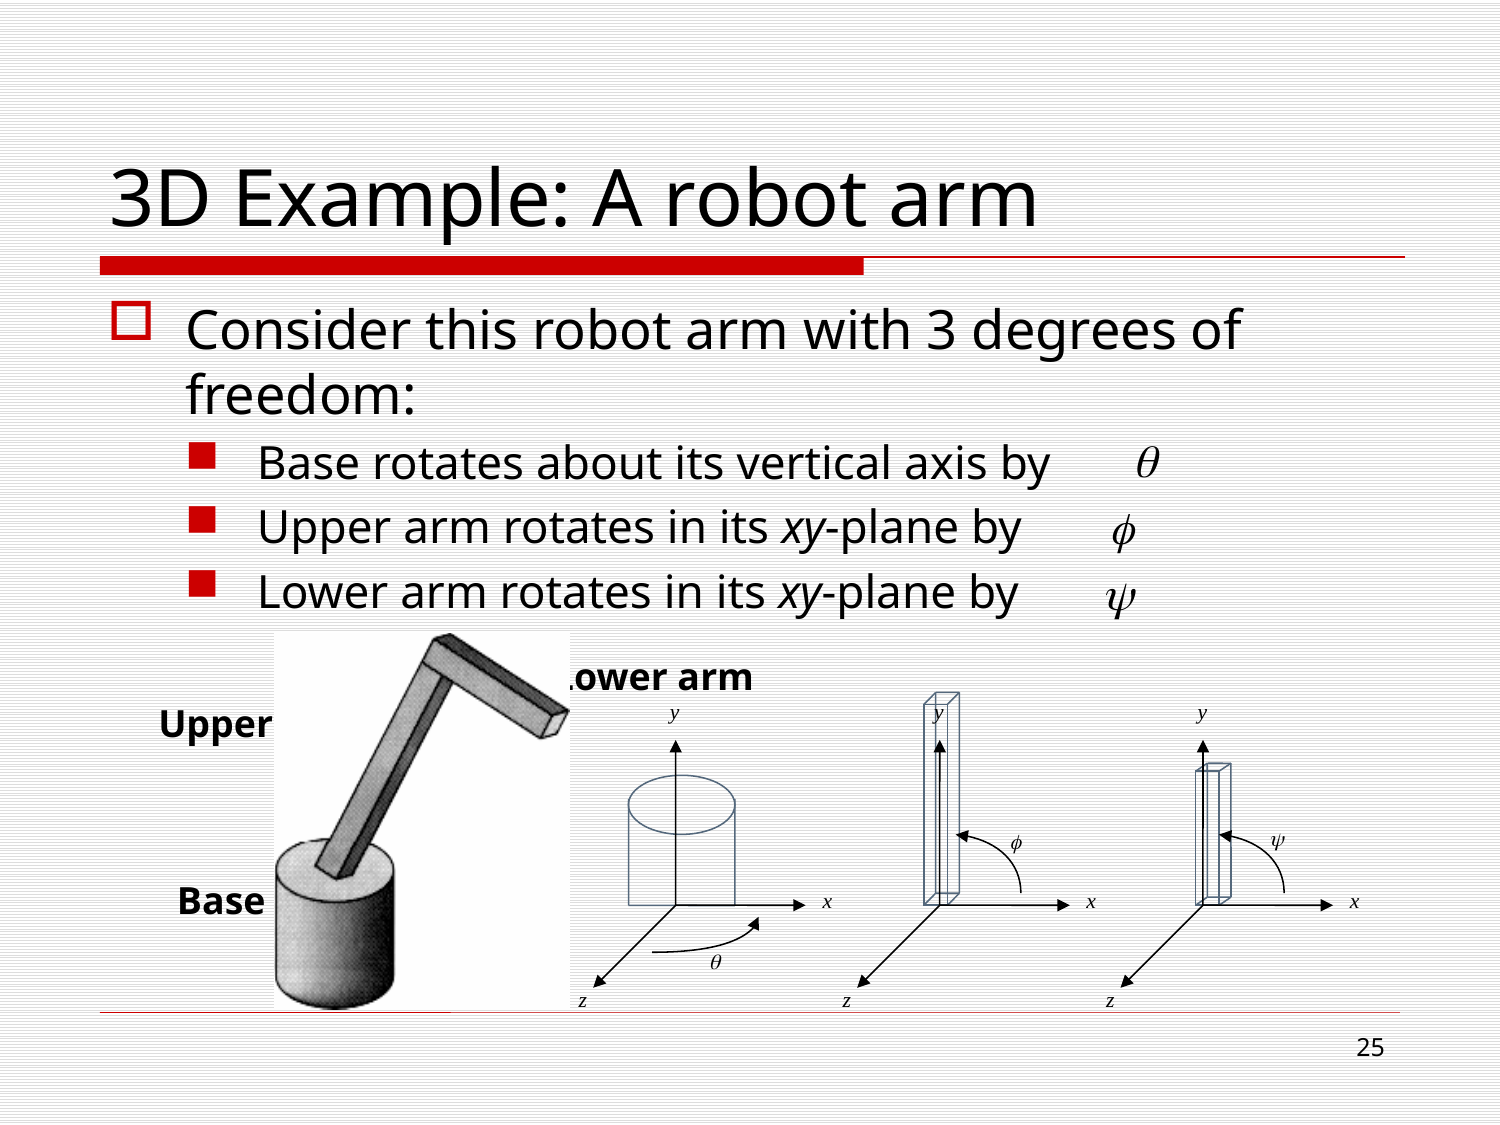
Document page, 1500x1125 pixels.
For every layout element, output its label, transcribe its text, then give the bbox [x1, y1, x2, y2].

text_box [132, 632, 783, 1010]
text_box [1127, 436, 1170, 492]
title 3D Example: A robot arm [94, 50, 1407, 250]
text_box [1100, 577, 1152, 634]
list Consider this robot arm with 3 degrees of freedom: Base rotates about its vertical axis by Upper arm rotates in its xy-plane by Lower arm rotates in its xy-plane by [92, 287, 1406, 634]
slide_number 24 [1074, 1024, 1400, 1103]
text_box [787, 692, 1365, 1012]
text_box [1104, 503, 1147, 568]
